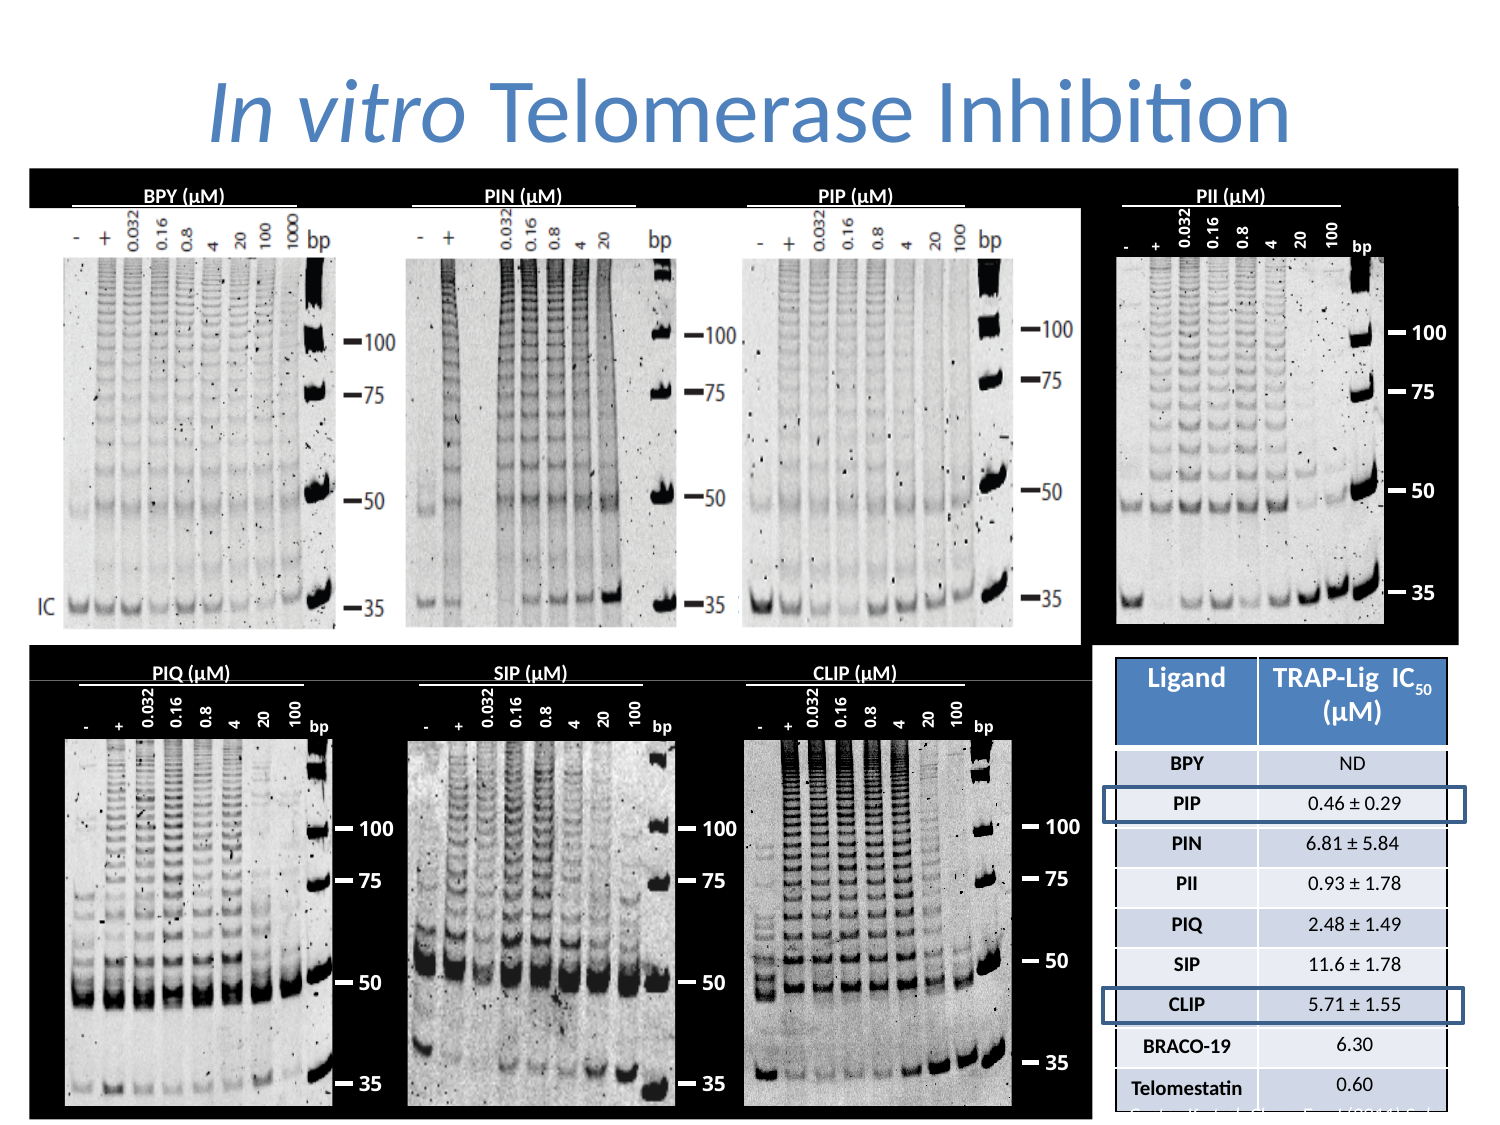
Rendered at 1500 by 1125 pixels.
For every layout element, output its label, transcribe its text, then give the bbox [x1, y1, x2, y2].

table_cell 2.48 ± 1.49 [1259, 909, 1446, 947]
table_cell BPY [1117, 751, 1257, 785]
table_cell PIQ [1117, 909, 1257, 947]
table_cell 6.30 [1259, 1029, 1446, 1067]
text_box [1102, 785, 1467, 824]
table_cell 6.81 ± 5.84 [1259, 829, 1446, 867]
table_header Ligand [1117, 659, 1257, 745]
table_header TRAP-Lig IC50 (μM) [1259, 659, 1446, 745]
table_cell Telomestatin [1117, 1069, 1257, 1094]
text_box Castor K et al. Chem Eur J (2011) Submitted [1099, 1094, 1500, 1125]
table_cell SIP [1117, 949, 1257, 986]
table_cell ND [1259, 751, 1446, 785]
table_cell 0.93 ± 1.78 [1259, 869, 1446, 907]
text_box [29, 644, 1096, 1120]
text_box In vitro Telomerase Inhibition [74, 43, 1425, 166]
table_cell PIN [1117, 829, 1257, 867]
table_cell 11.6 ± 1.78 [1259, 949, 1446, 986]
text_box [1101, 986, 1465, 1025]
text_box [29, 168, 1463, 646]
table_cell BRACO-19 [1117, 1029, 1257, 1067]
table_cell PII [1117, 869, 1257, 907]
table_cell 0.60 [1259, 1069, 1446, 1094]
